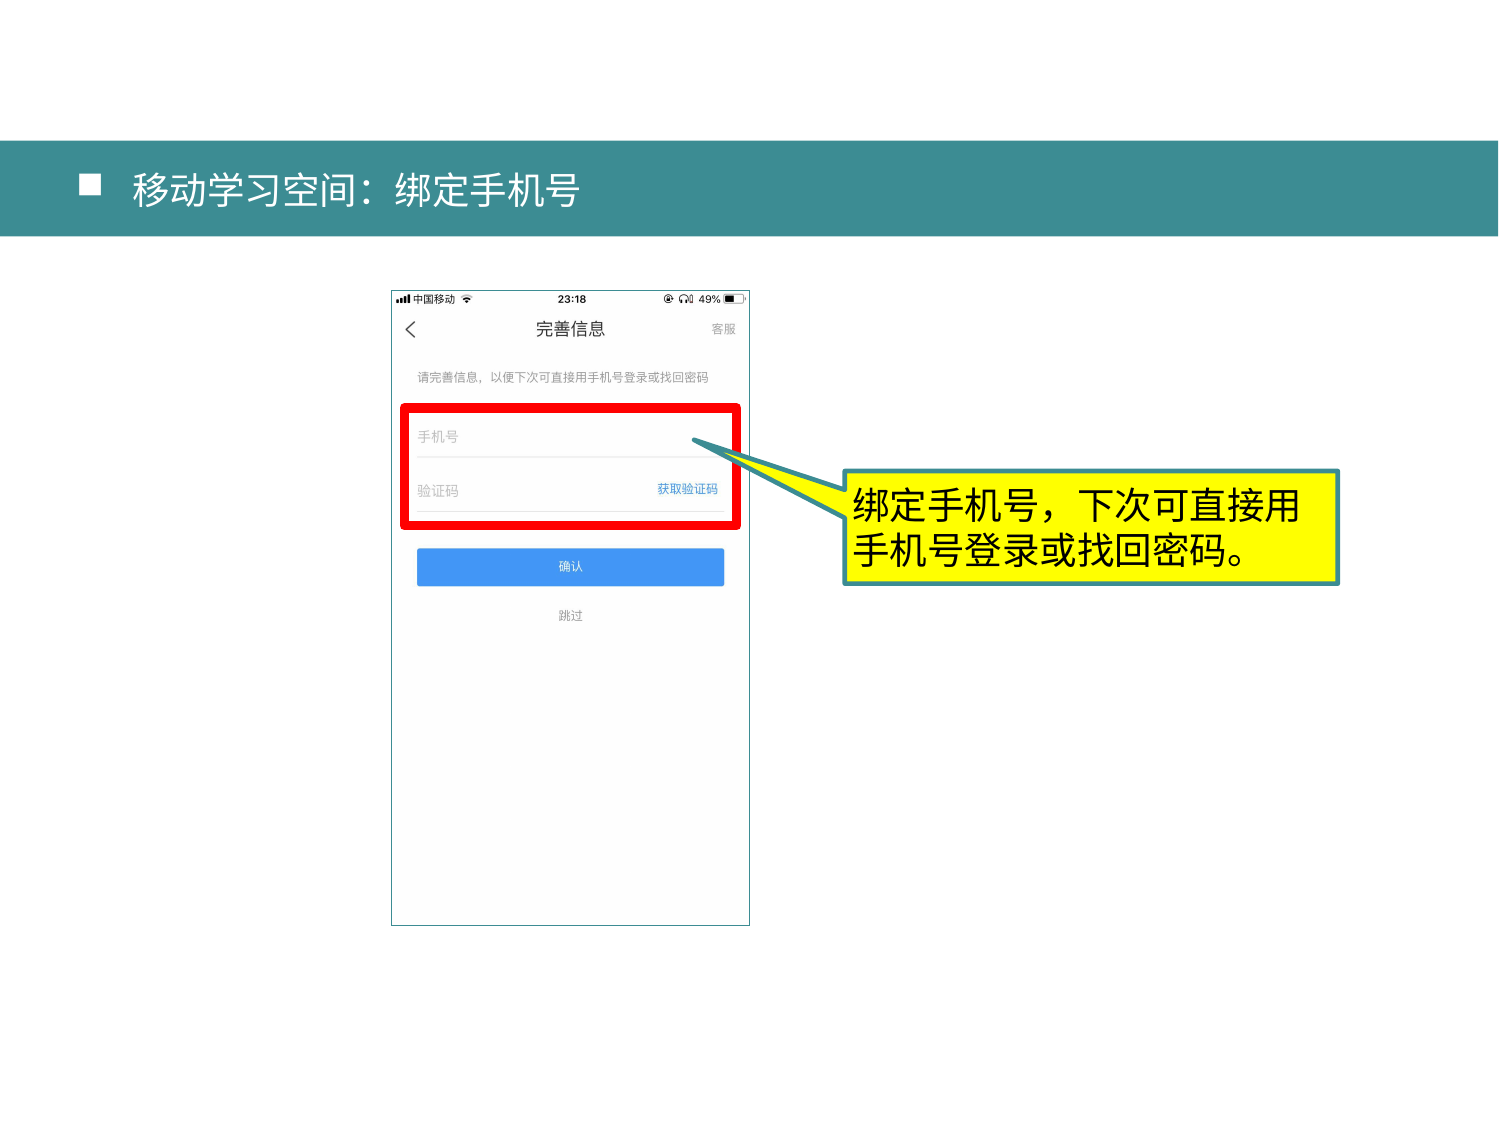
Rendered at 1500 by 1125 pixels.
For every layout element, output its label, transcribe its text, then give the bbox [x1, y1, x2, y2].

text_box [693, 439, 1338, 588]
picture [391, 290, 750, 926]
text_box [0, 140, 1499, 237]
text_box 移动学习空间：绑定手机号 [68, 159, 988, 220]
